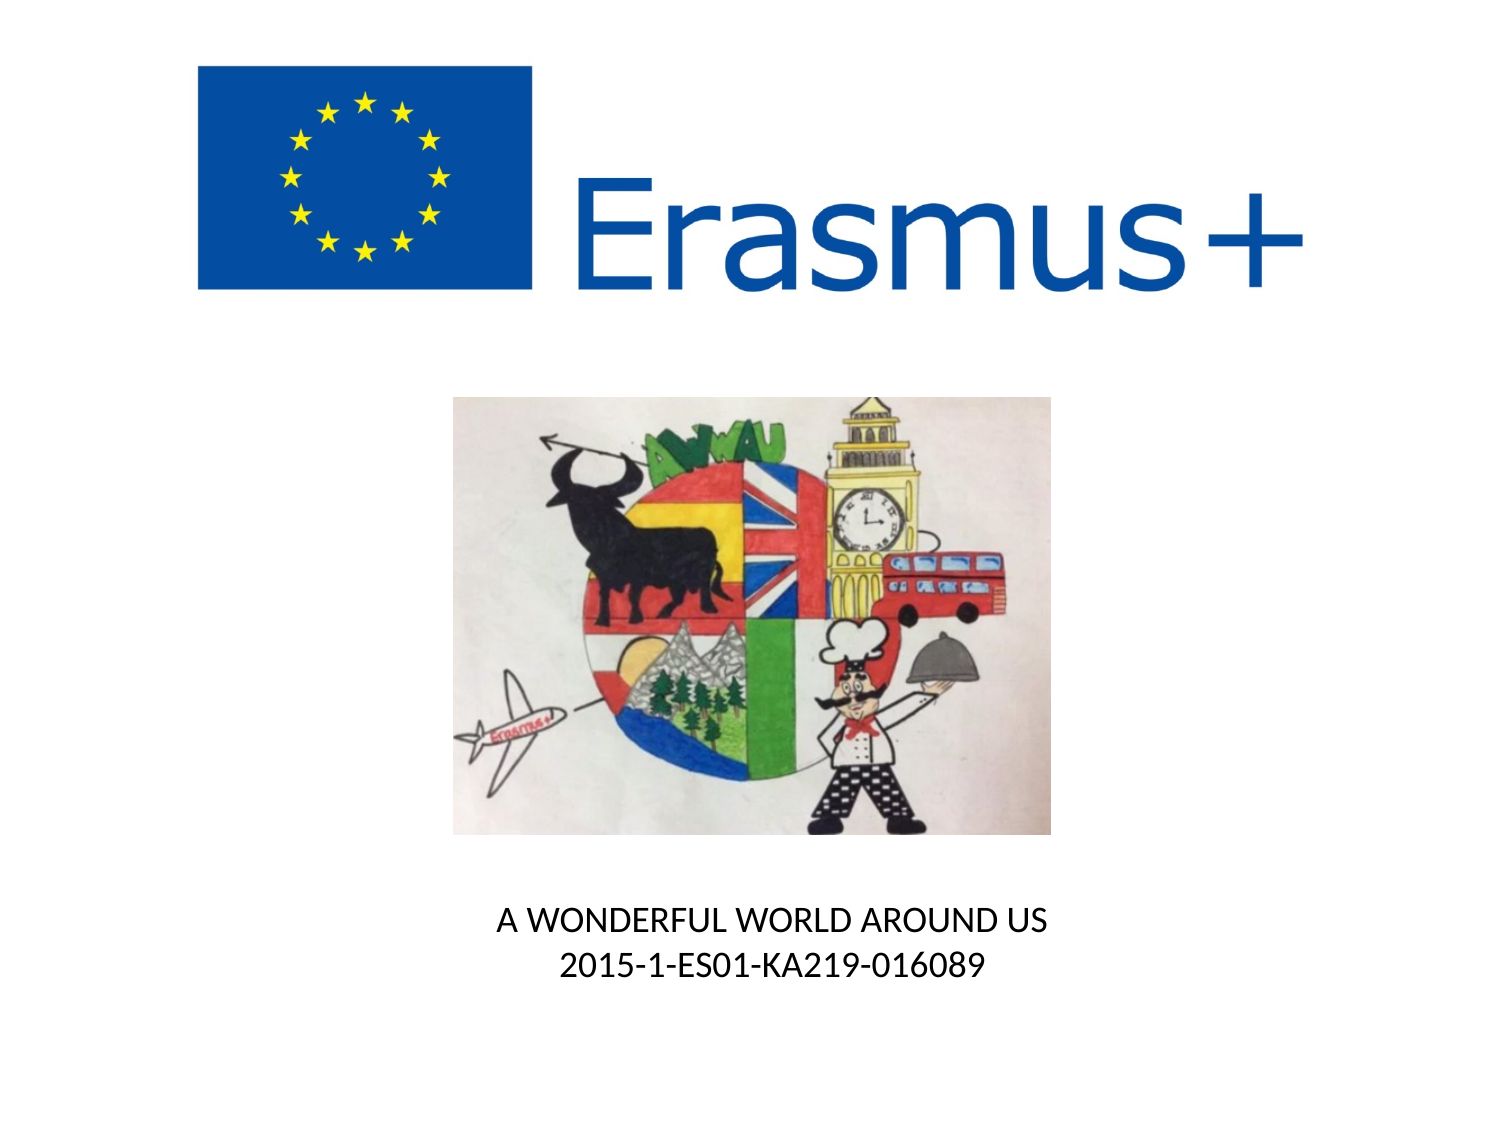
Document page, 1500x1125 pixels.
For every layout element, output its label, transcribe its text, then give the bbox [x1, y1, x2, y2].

picture [133, 1, 1367, 354]
text_box A WONDERFUL WORLD AROUND US 2015-1-ES01-KA219-016089 [481, 887, 1064, 992]
picture [453, 397, 1051, 835]
